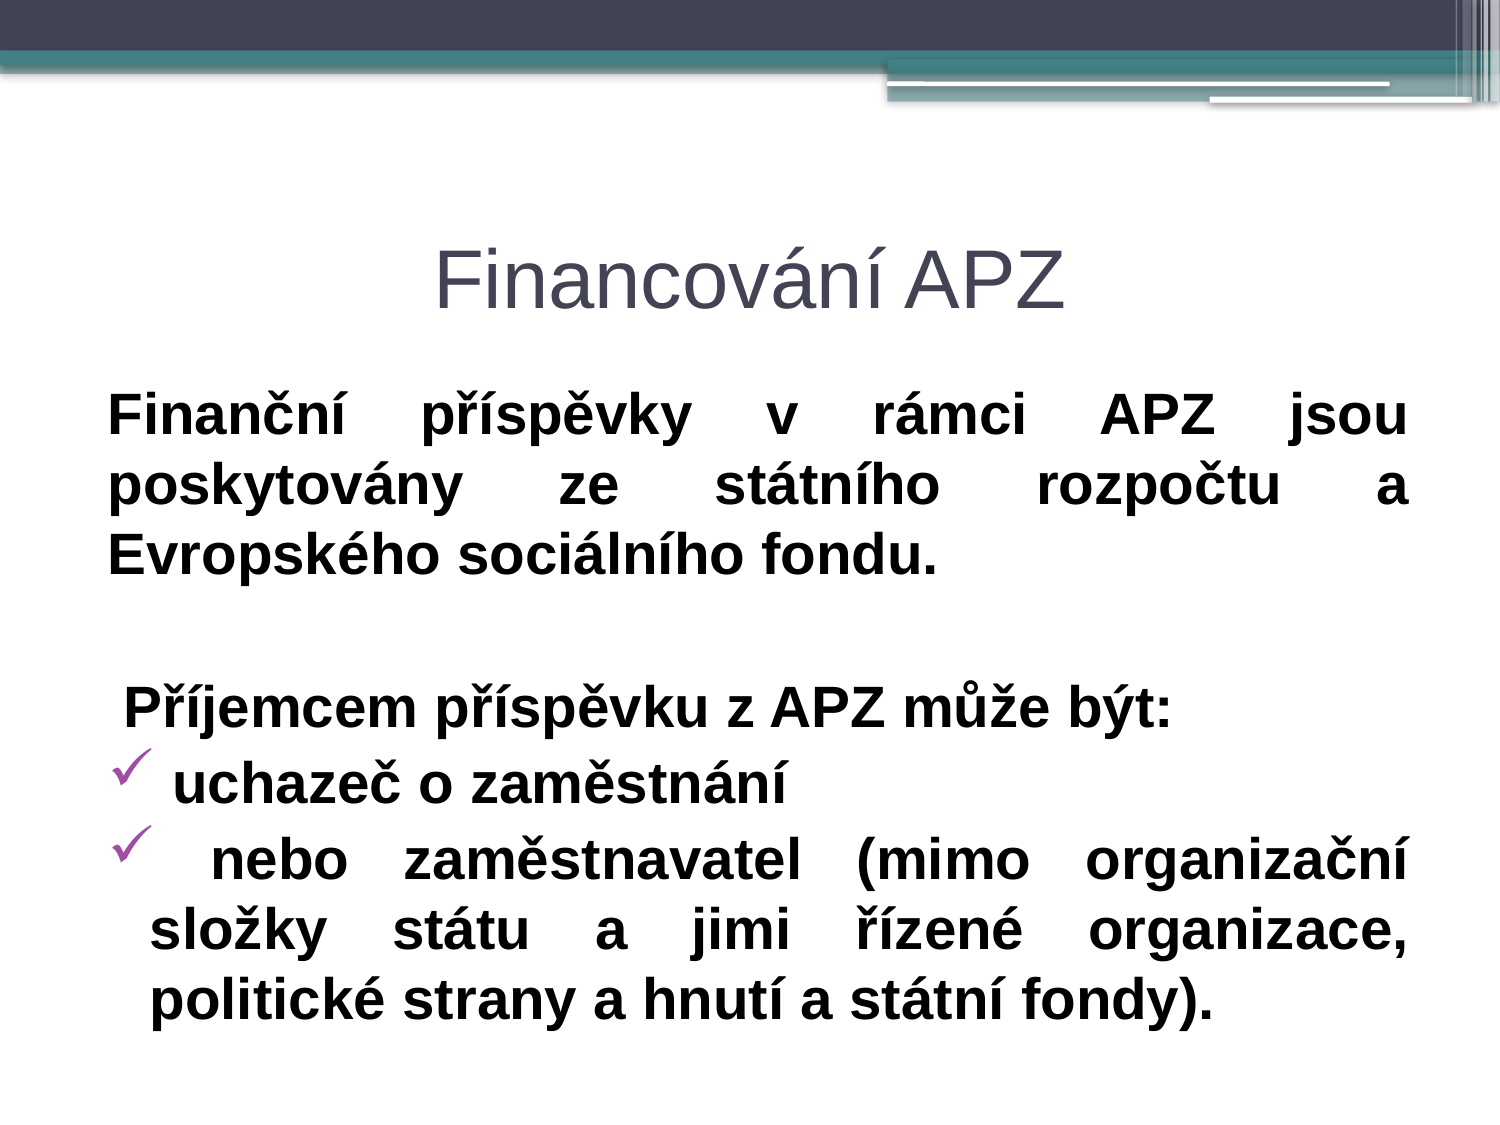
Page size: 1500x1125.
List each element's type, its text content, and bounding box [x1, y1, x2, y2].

list Finanční příspěvky v rámci APZ jsou poskytovány ze státního rozpočtu a Evropského sociálního fondu. Příjemcem příspěvku z APZ může být: uchazeč o zaměstnání nebo zaměstnavatel (mimo organizační složky státu a jimi řízené organizace, politické strany a hnutí a státní fondy). [75, 368, 1425, 1079]
title Financování APZ [75, 187, 1425, 363]
